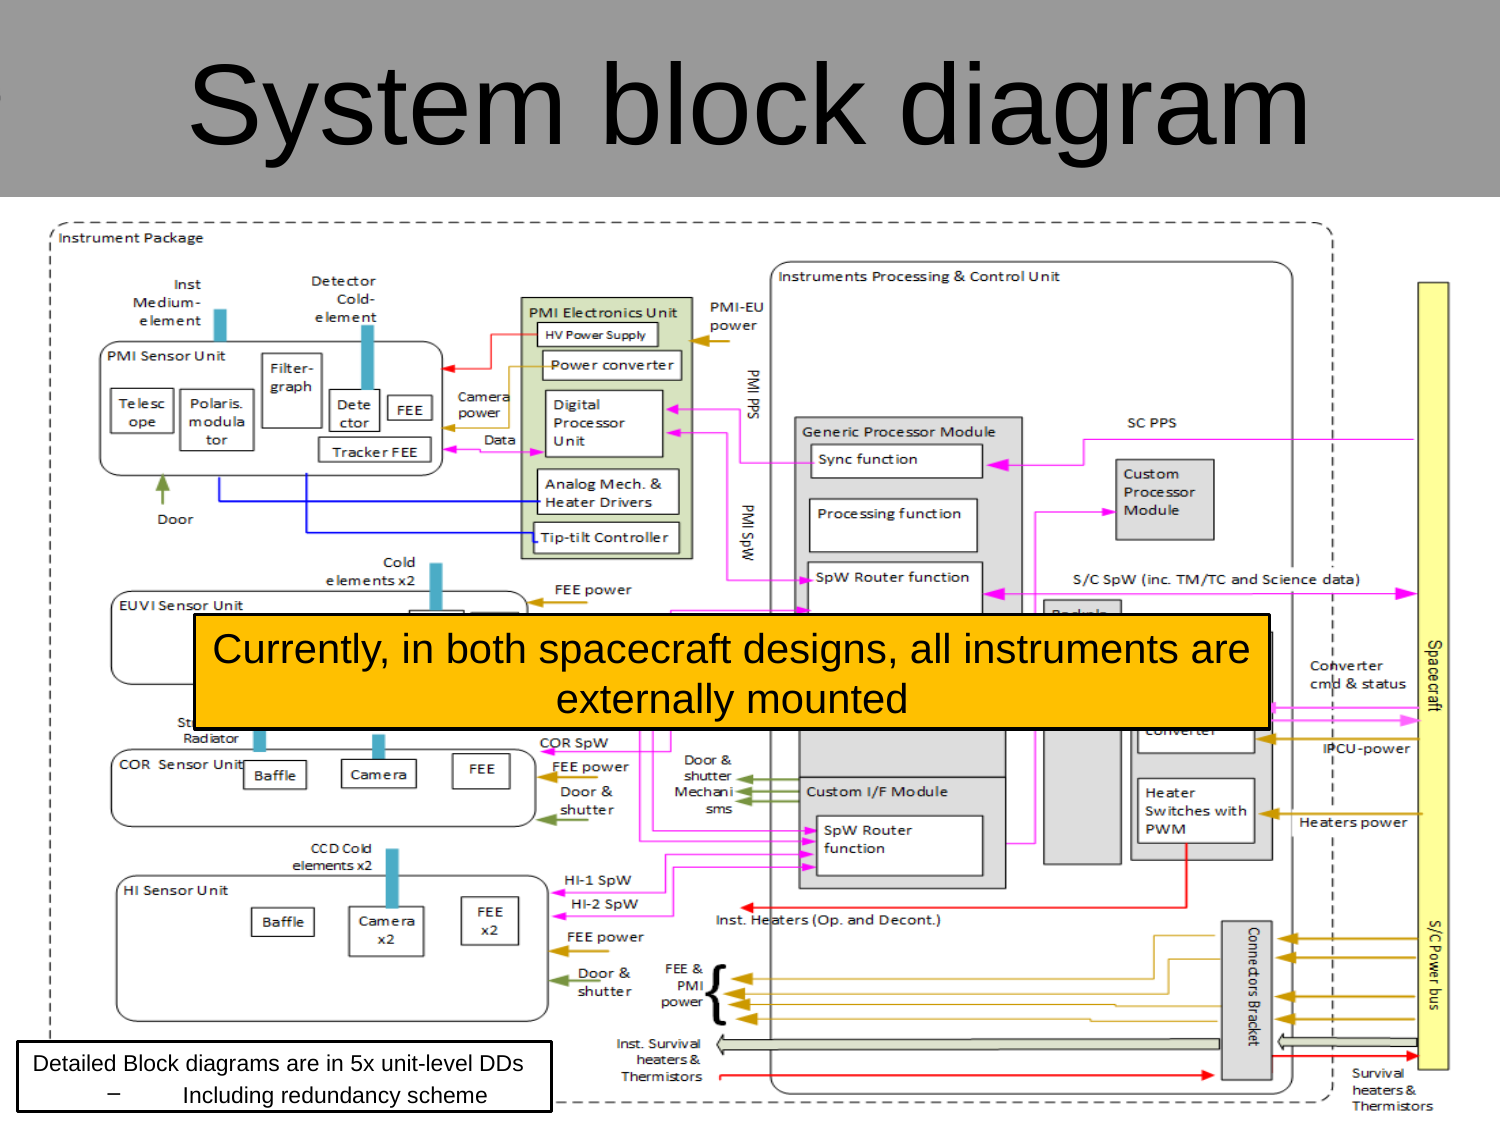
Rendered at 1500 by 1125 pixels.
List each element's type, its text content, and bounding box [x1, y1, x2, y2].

text_box System block diagram [0, 0, 1500, 199]
text_box Detailed Block diagrams are in 5x unit-level DDs Including redundancy scheme [17, 1041, 41, 1112]
text_box [0, 199, 1500, 1125]
picture [46, 221, 1454, 1122]
